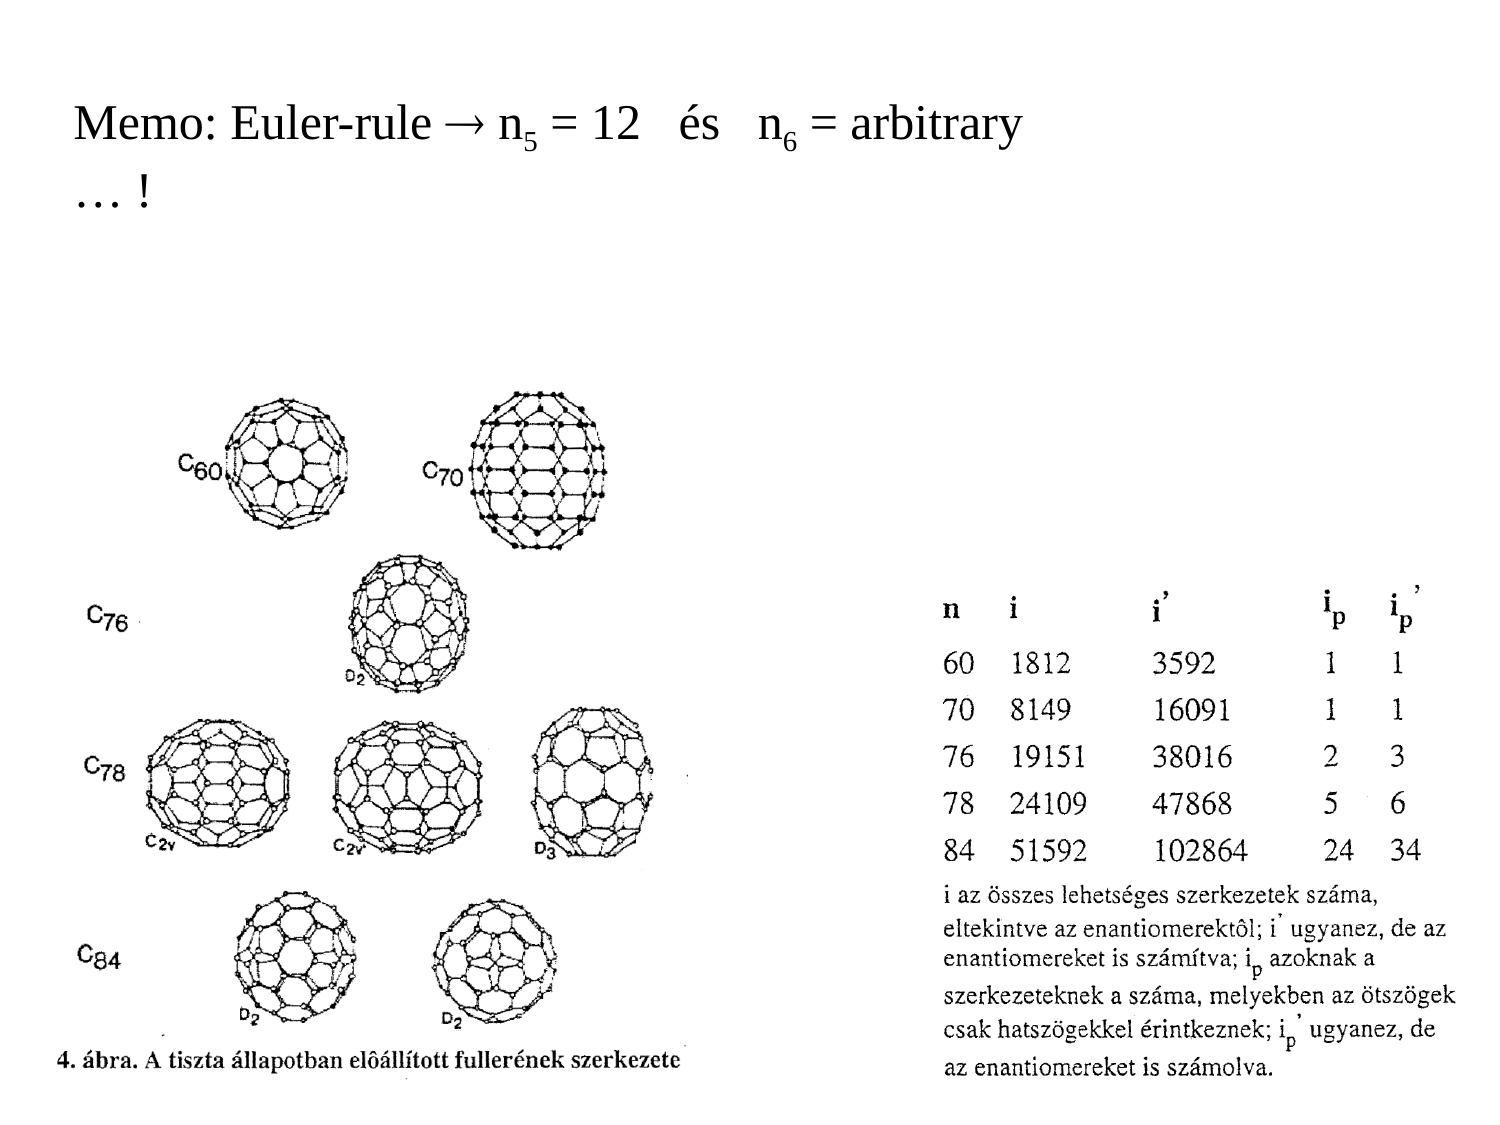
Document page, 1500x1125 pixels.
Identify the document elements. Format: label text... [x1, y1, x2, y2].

picture [0, 364, 733, 1125]
picture [871, 507, 1500, 1125]
text_box Memo: Euler-rule  n5 = 12 és n6 = arbitrary … ! [58, 81, 1407, 225]
